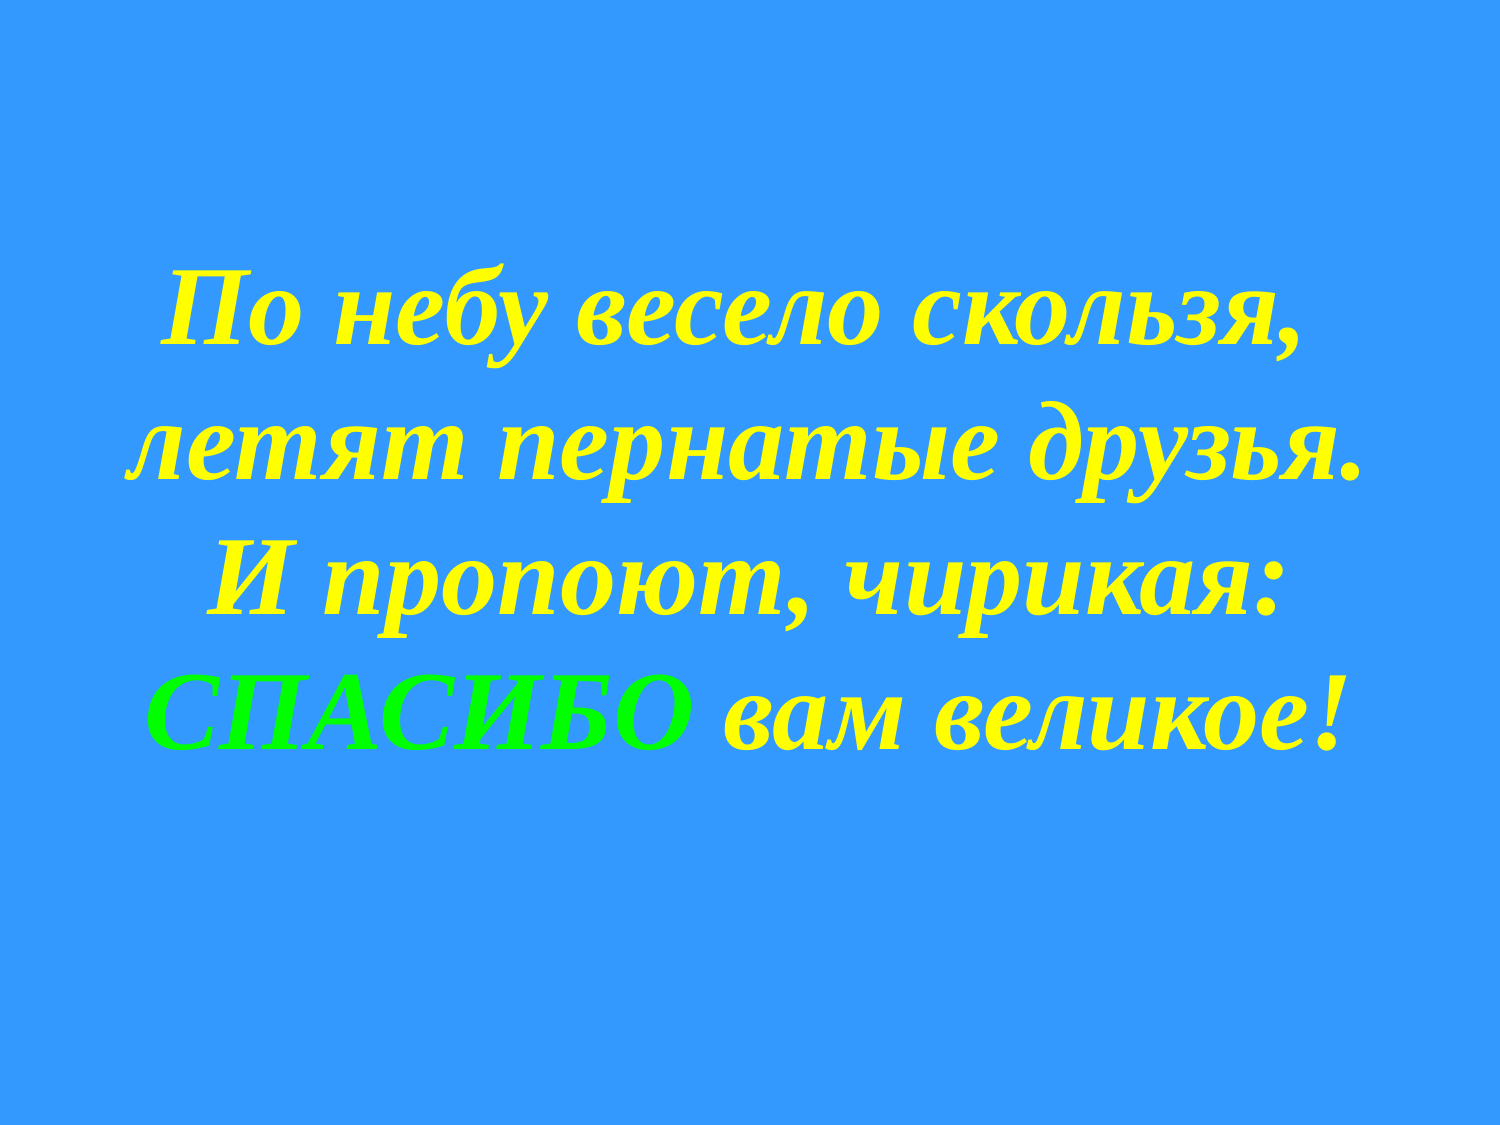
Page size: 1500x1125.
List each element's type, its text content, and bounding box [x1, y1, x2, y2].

title По небу весело скользя, летят пернатые друзья. И пропоют, чирикая: СПАСИБО вам великое! [112, 117, 1387, 887]
